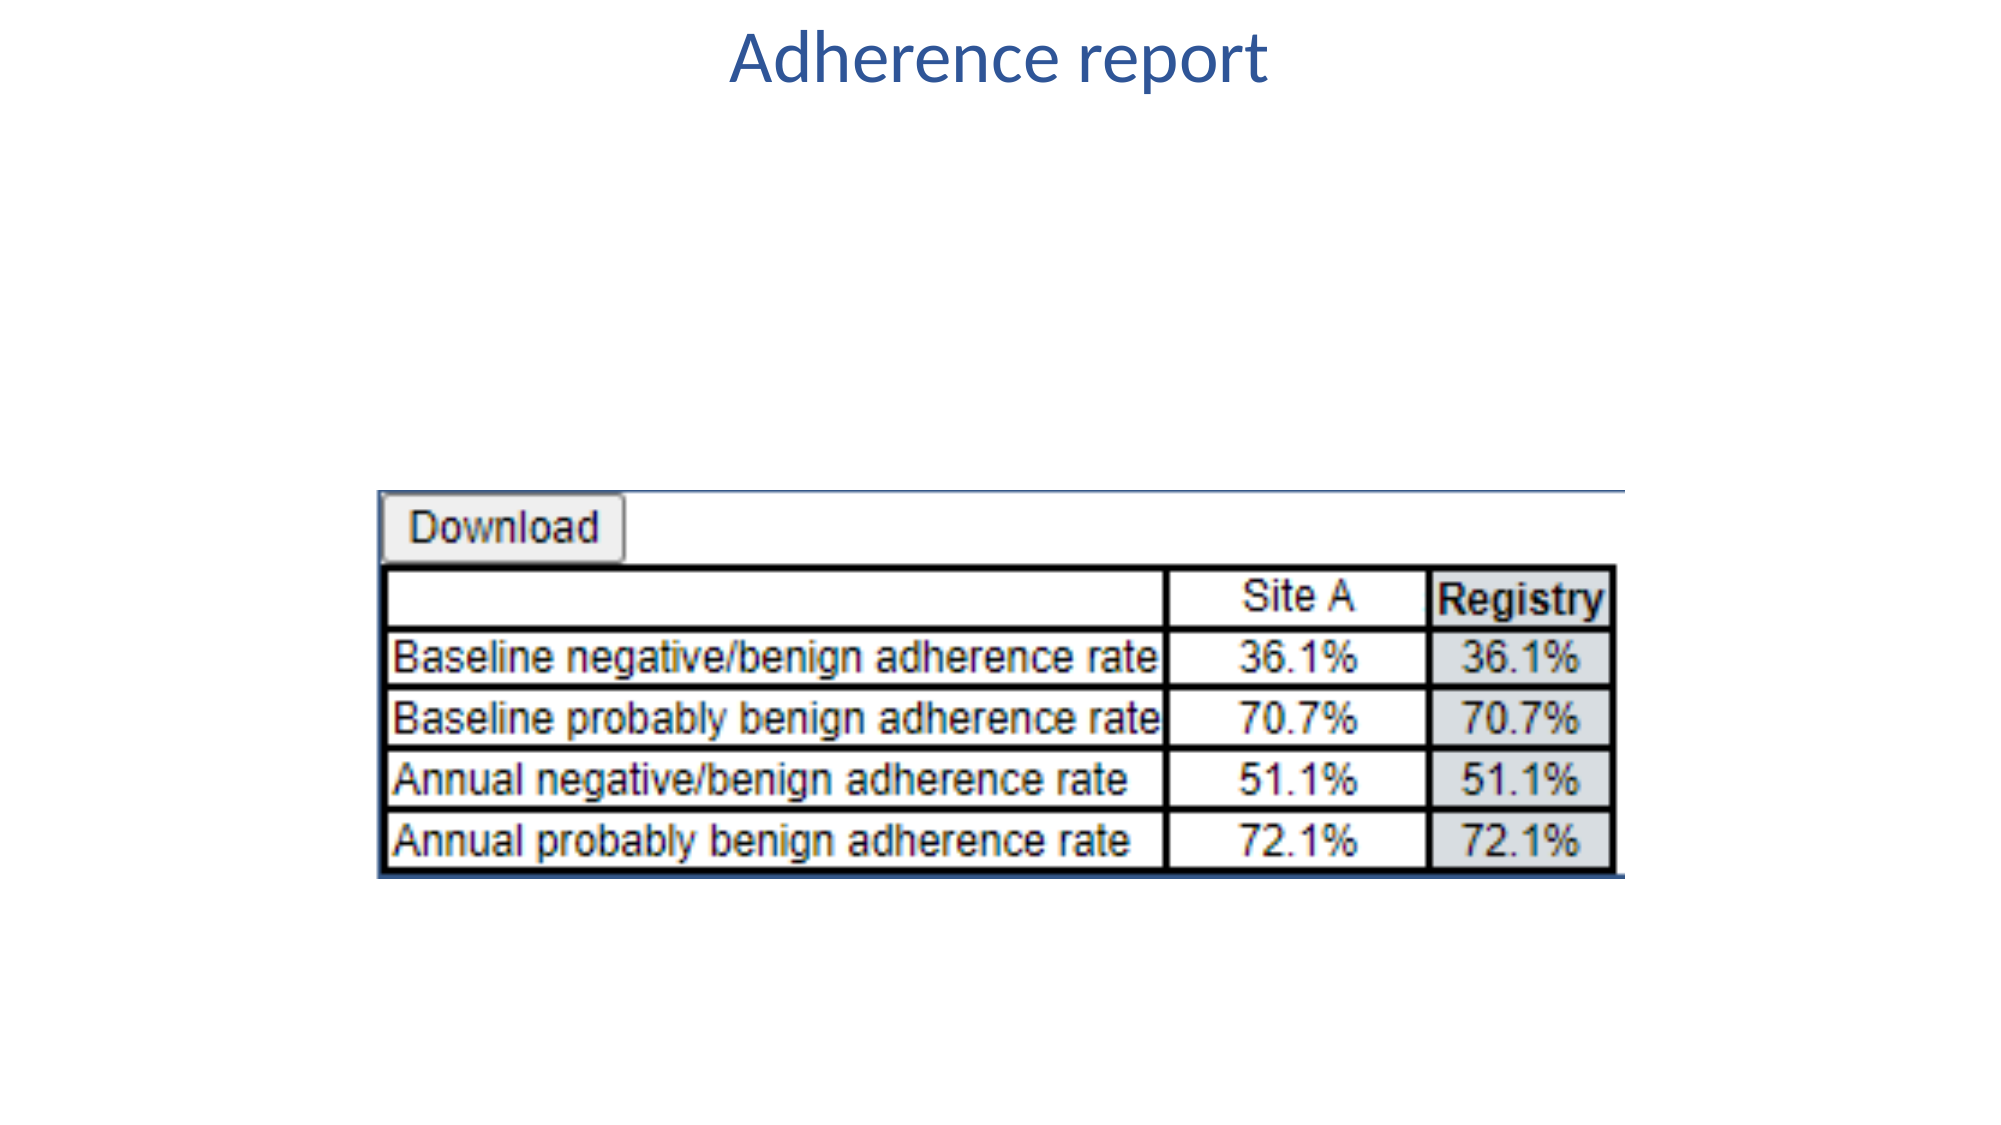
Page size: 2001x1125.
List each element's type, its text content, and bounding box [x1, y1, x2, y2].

picture [375, 490, 1625, 880]
text_box Adherence report [0, 0, 2000, 105]
